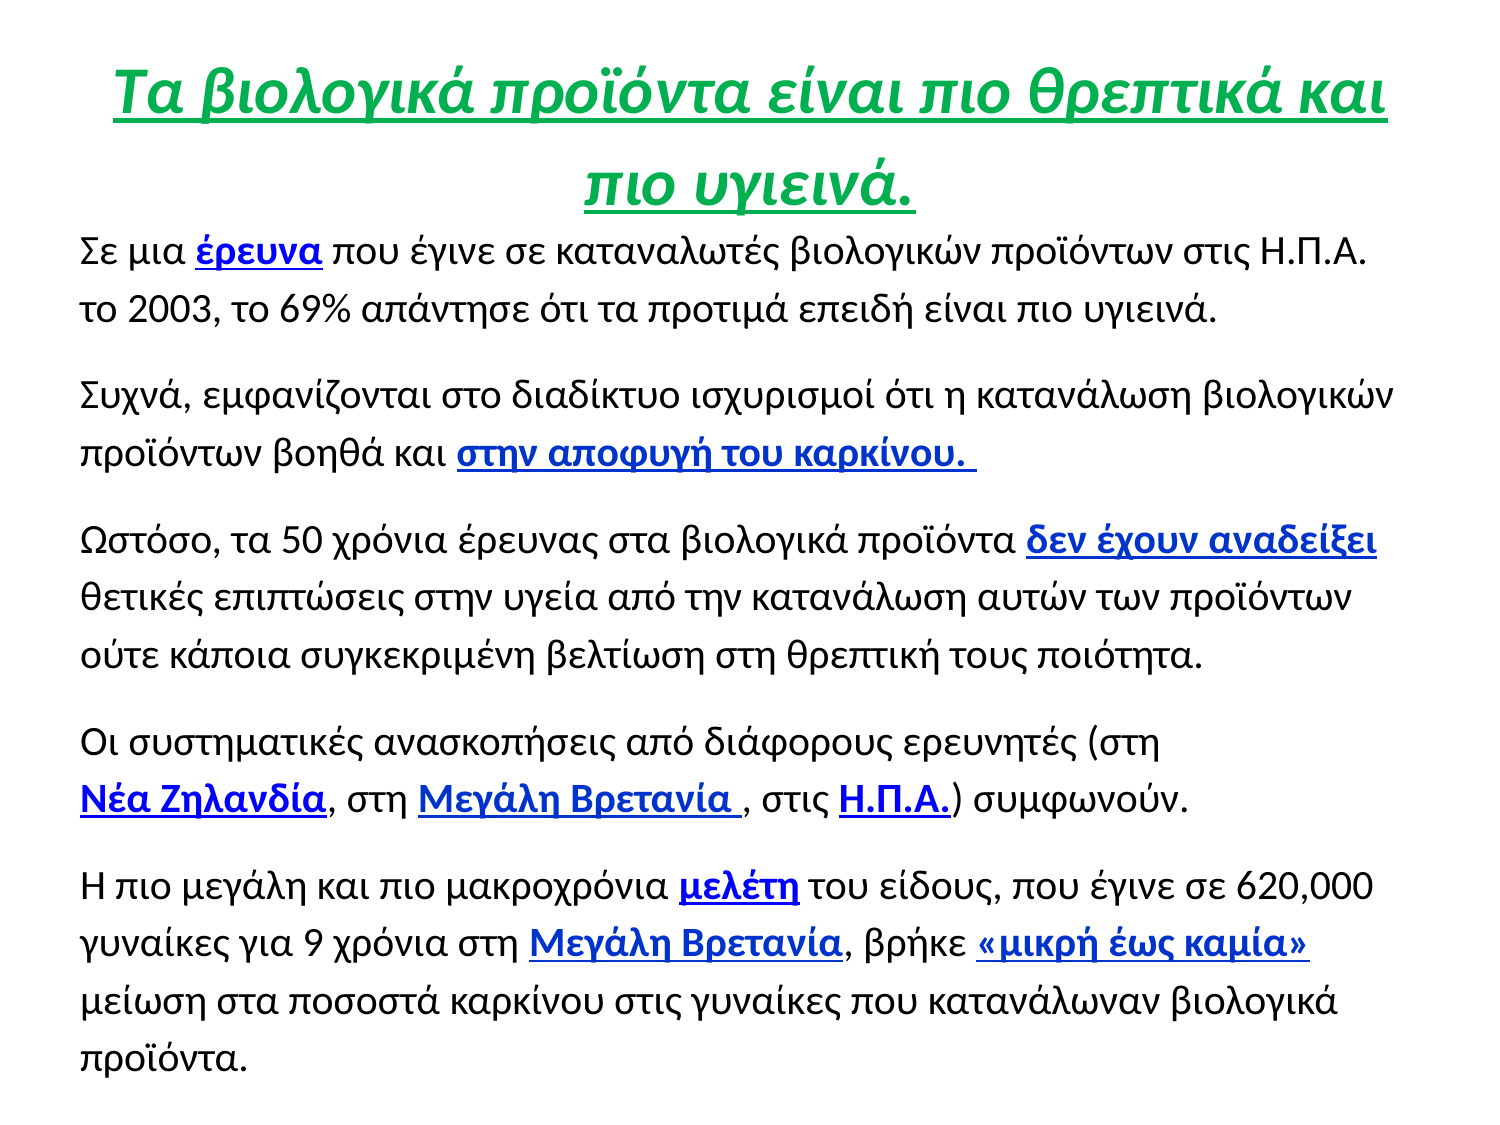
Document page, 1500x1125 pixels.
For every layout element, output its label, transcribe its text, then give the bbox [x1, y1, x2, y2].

title Τα βιολογικά προϊόντα είναι πιο θρεπτικά και πιο υγιεινά. [75, 101, 1425, 233]
list Σε μια έρευνα που έγινε σε καταναλωτές βιολογικών προϊόντων στις Η.Π.Α. το 2003, το 69% απάντησε ότι τα προτιμά επειδή είναι πιο υγιεινά. Συχνά, εμφανίζονται στο διαδίκτυο ισχυρισμοί ότι η κατανάλωση βιολογικών προϊόντων βοηθά και στην αποφυγή του καρκίνου. Ωστόσο, τα 50 χρόνια έρευνας στα βιολογικά προϊόντα δεν έχουν αναδείξει θετικές επιπτώσεις στην υγεία από την κατανάλωση αυτών των προϊόντων ούτε κάποια συγκεκριμένη βελτίωση στη θρεπτική τους ποιότητα. Οι συστηματικές ανασκοπήσεις από διάφορους ερευνητές (στη Νέα Ζηλανδία, στη Μεγάλη Βρετανία , στις Η.Π.Α.) συμφωνούν. Η πιο μεγάλη και πιο μακροχρόνια μελέτη του είδους, που έγινε σε 620,000 γυναίκες για 9 χρόνια στη Μεγάλη Βρετανία, βρήκε «μικρή έως καμία» μείωση στα ποσοστά καρκίνου στις γυναίκες που κατανάλωναν βιολογικά προϊόντα. [64, 208, 1415, 1005]
